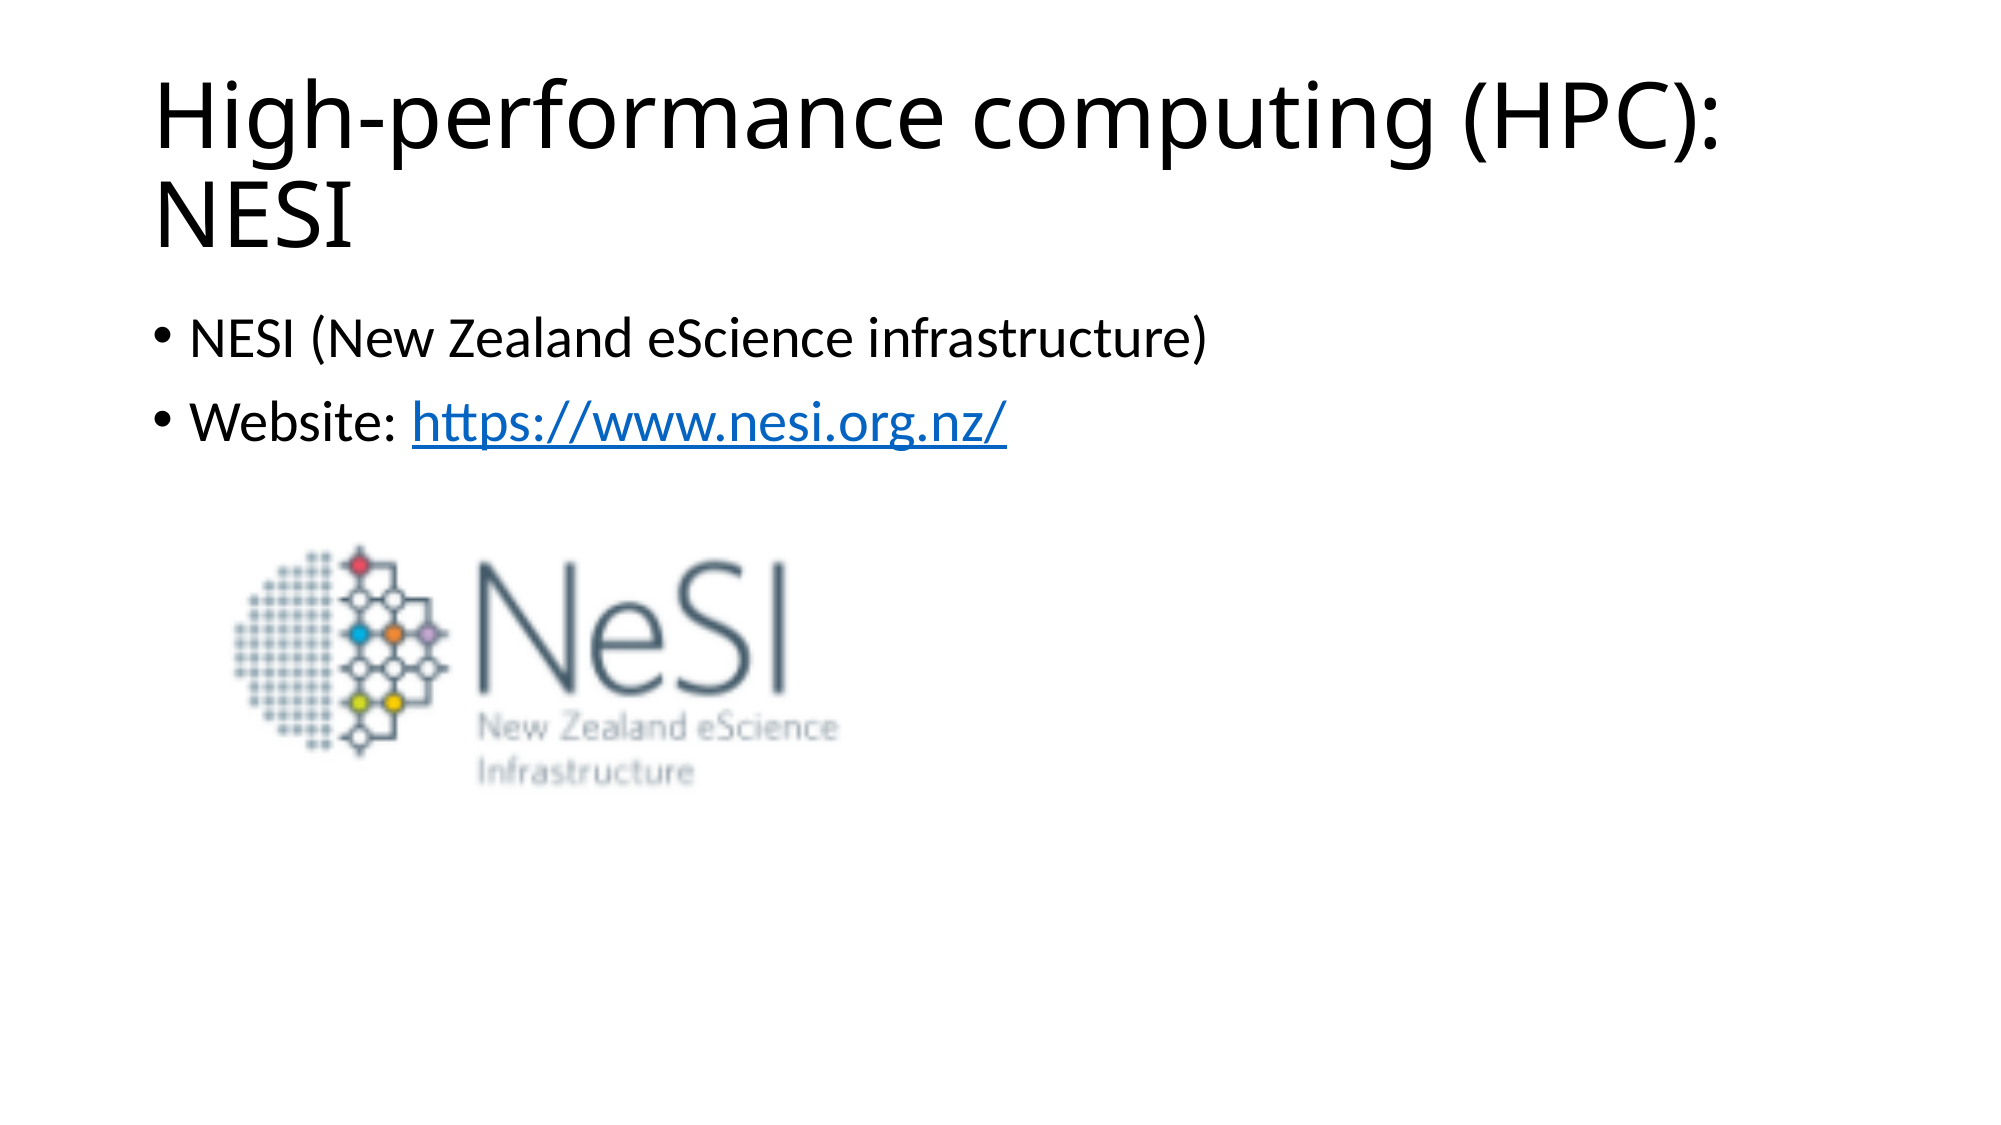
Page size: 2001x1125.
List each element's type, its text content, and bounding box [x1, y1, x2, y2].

picture [137, 480, 917, 833]
list NESI (New Zealand eScience infrastructure) Website: https://www.nesi.org.nz/ [137, 299, 1863, 1014]
title High-performance computing (HPC): NESI [137, 59, 1863, 278]
